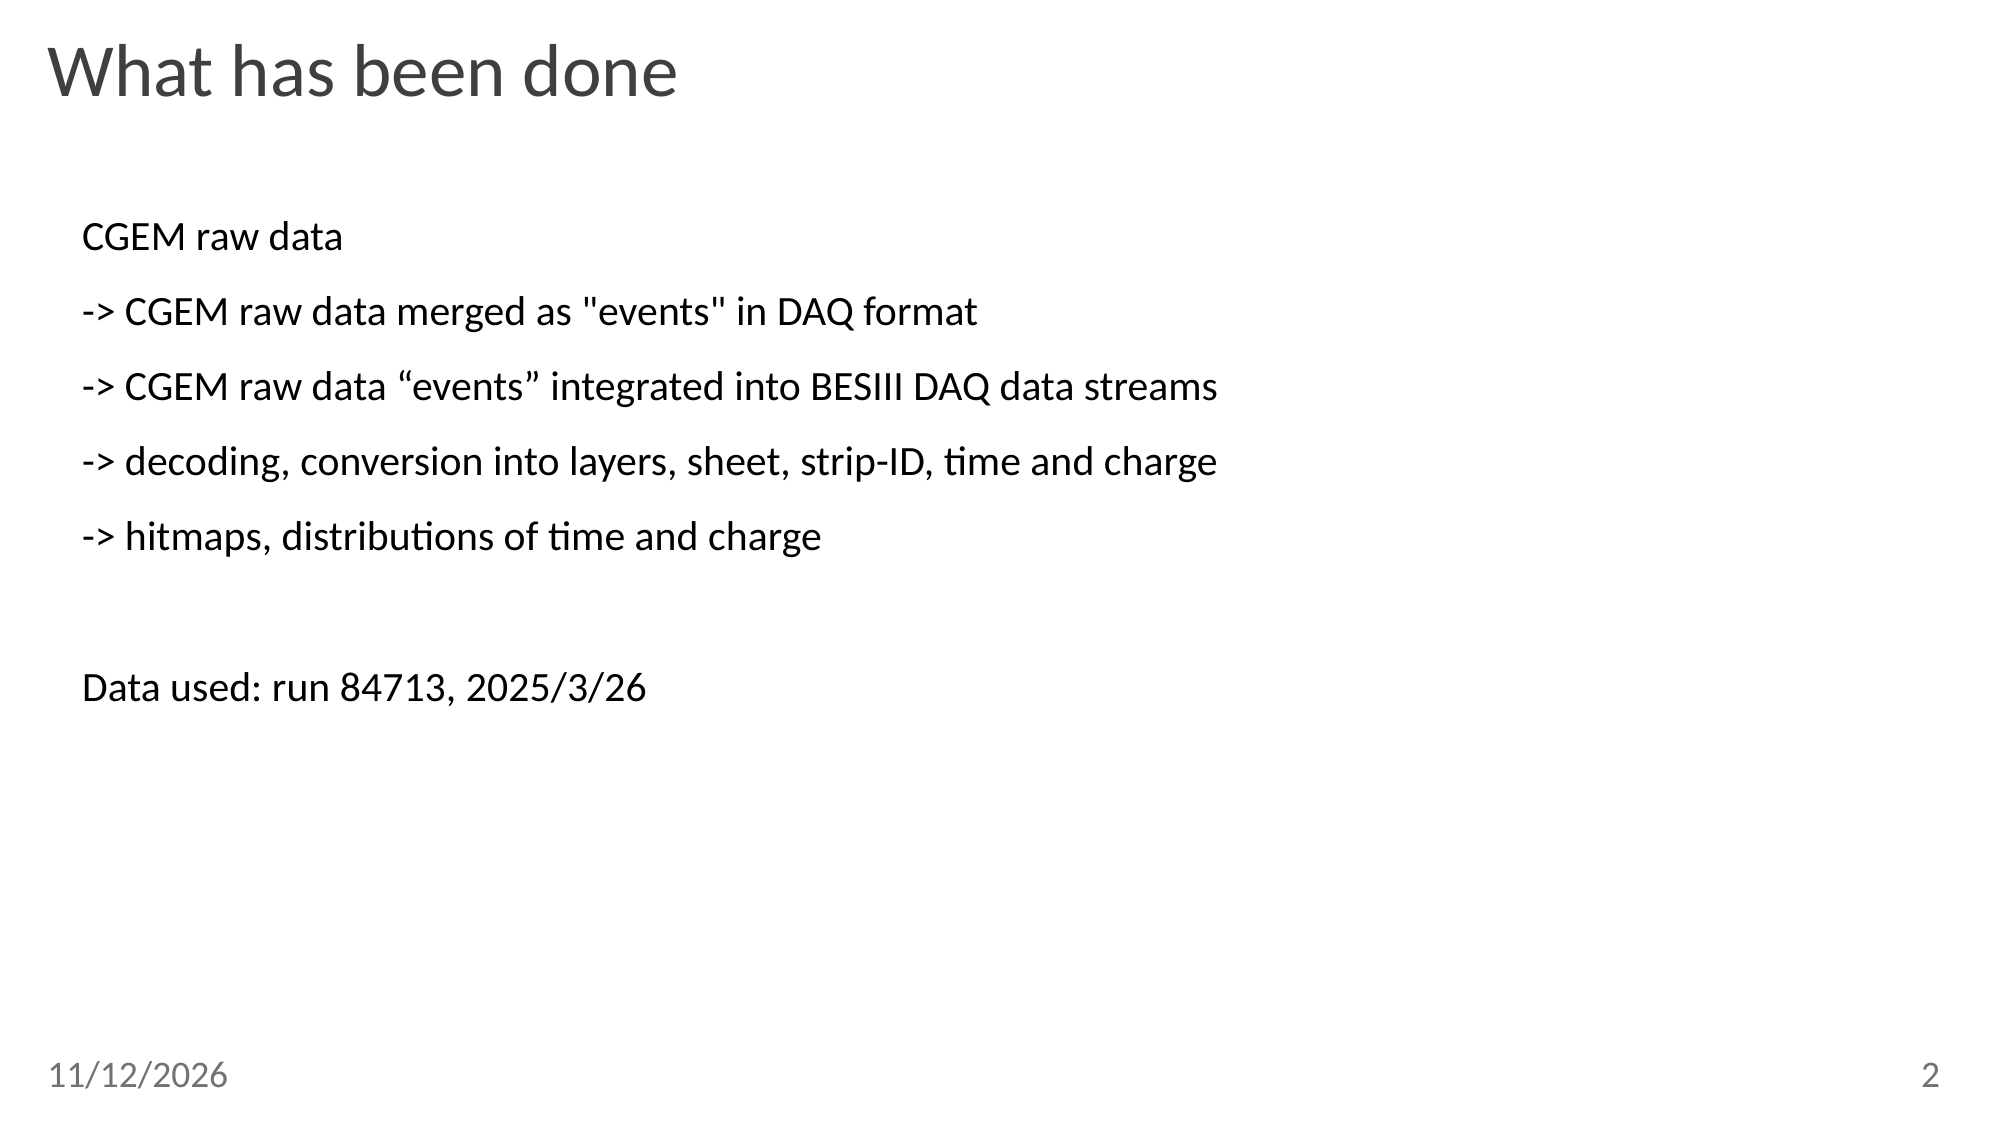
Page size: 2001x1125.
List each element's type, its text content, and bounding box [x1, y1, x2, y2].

text_box CGEM raw data -> CGEM raw data merged as "events" in DAQ format -> CGEM raw data “events” integrated into BESIII DAQ data streams -> decoding, conversion into layers, sheet, strip-ID, time and charge -> hitmaps, distributions of time and charge [67, 176, 1303, 567]
slide_number 2 [1504, 1042, 1955, 1103]
text_box Data used: run 84713, 2025/3/26 [67, 652, 913, 718]
title What has been done [32, 0, 1955, 144]
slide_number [32, 1042, 483, 1103]
